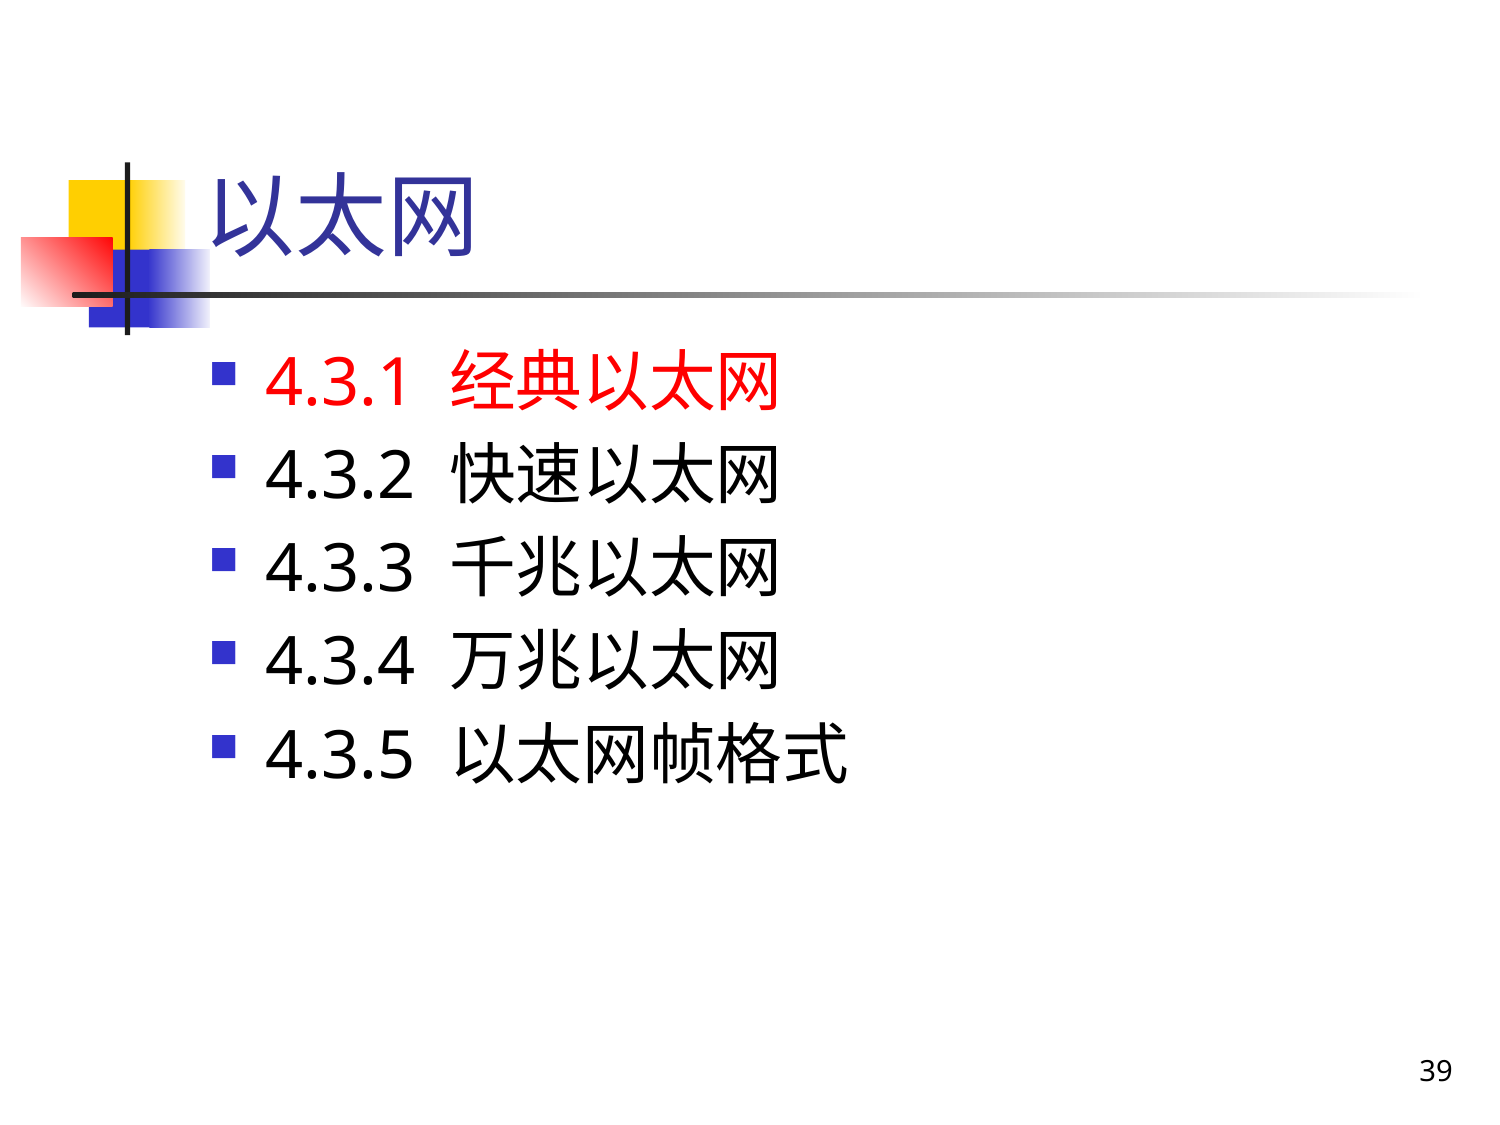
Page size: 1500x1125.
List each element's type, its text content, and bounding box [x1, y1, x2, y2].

list 4.3.1 经典以太网 4.3.2 快速以太网 4.3.3 千兆以太网 4.3.4 万兆以太网 4.3.5 以太网帧格式 [193, 331, 1469, 1006]
title 以太网 [188, 35, 1468, 275]
slide_number 39 [1154, 1023, 1468, 1100]
